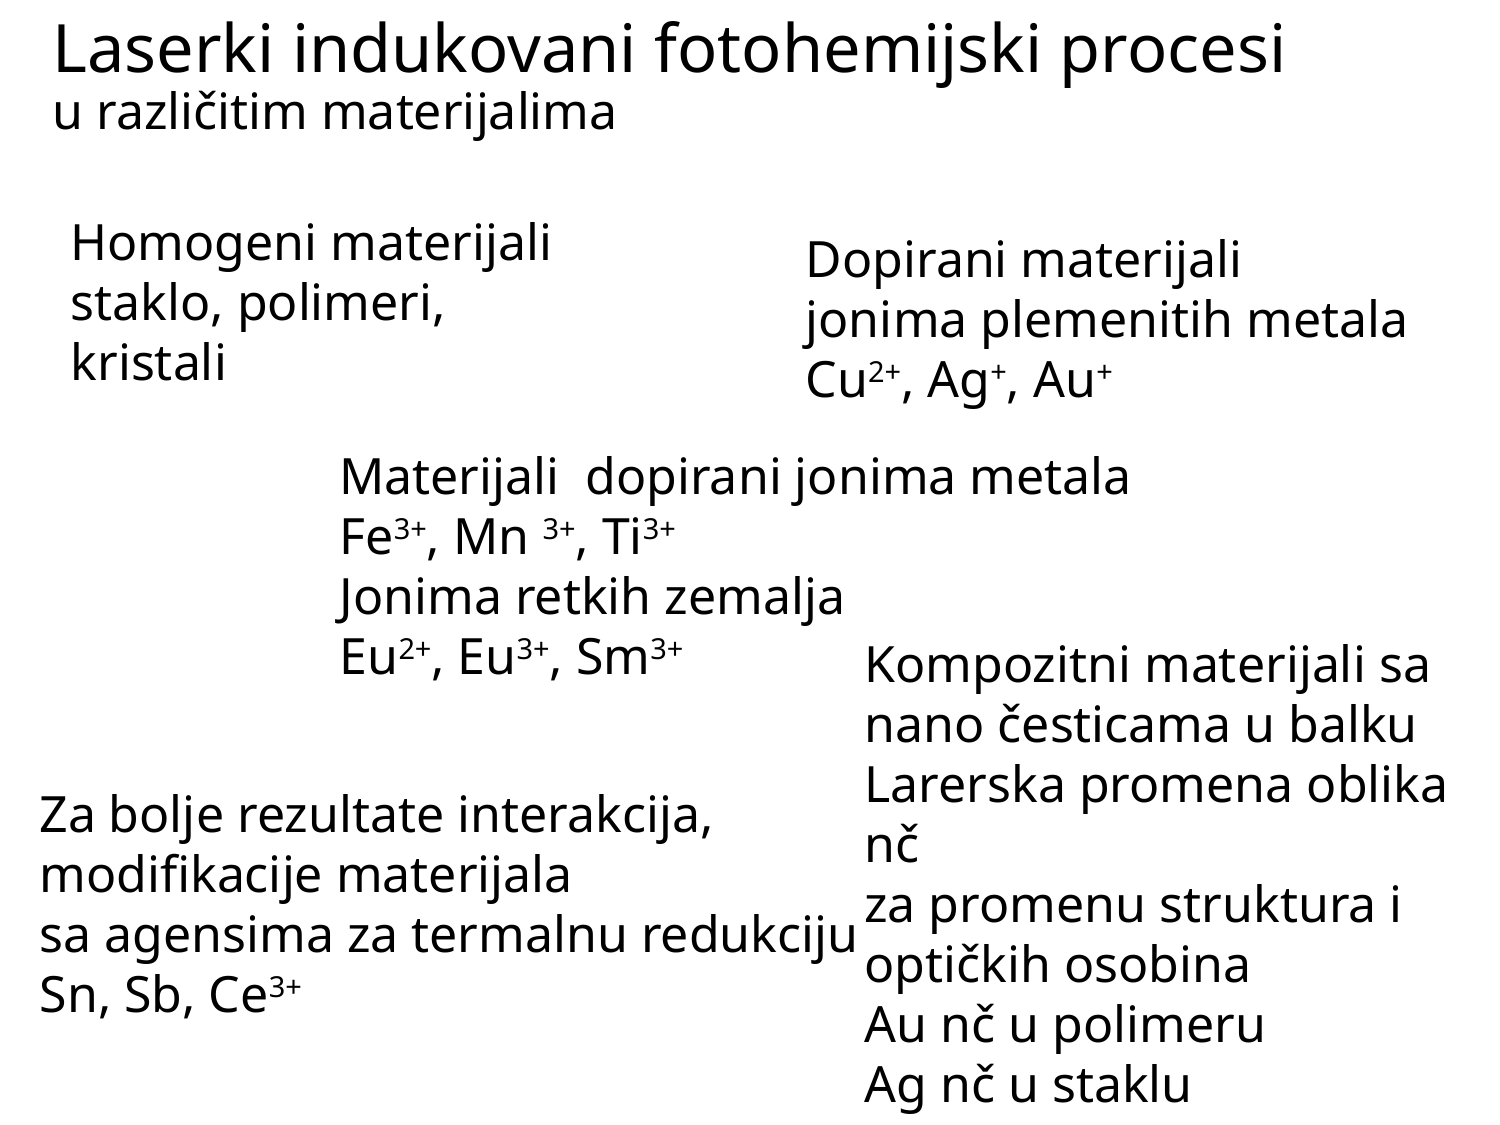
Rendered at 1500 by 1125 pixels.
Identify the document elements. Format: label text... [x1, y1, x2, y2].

text_box Kompozitni materijali sa nano česticama u balku Larerska promena oblika nč za promenu struktura i optičkih osobina Au nč u polimeru Ag nč u staklu [849, 624, 1500, 1120]
text_box Homogeni materijali staklo, polimeri, kristali [55, 202, 569, 398]
title Laserki indukovani fotohemijski procesi u različitim materijalima [37, 20, 1500, 136]
text_box Materijali dopirani jonima metala Fe3+, Mn 3+, Ti3+ Jonima retkih zemalja Eu2+, Eu3+, Sm3+ [324, 437, 1238, 693]
text_box Za bolje rezultate interakcija, modifikacije materijala sa agensima za termalnu redukciju Sn, Sb, Ce3+ [24, 774, 849, 1030]
text_box Dopirani materijali jonima plemenitih metala Cu2+, Ag+, Au+ [791, 220, 1429, 416]
